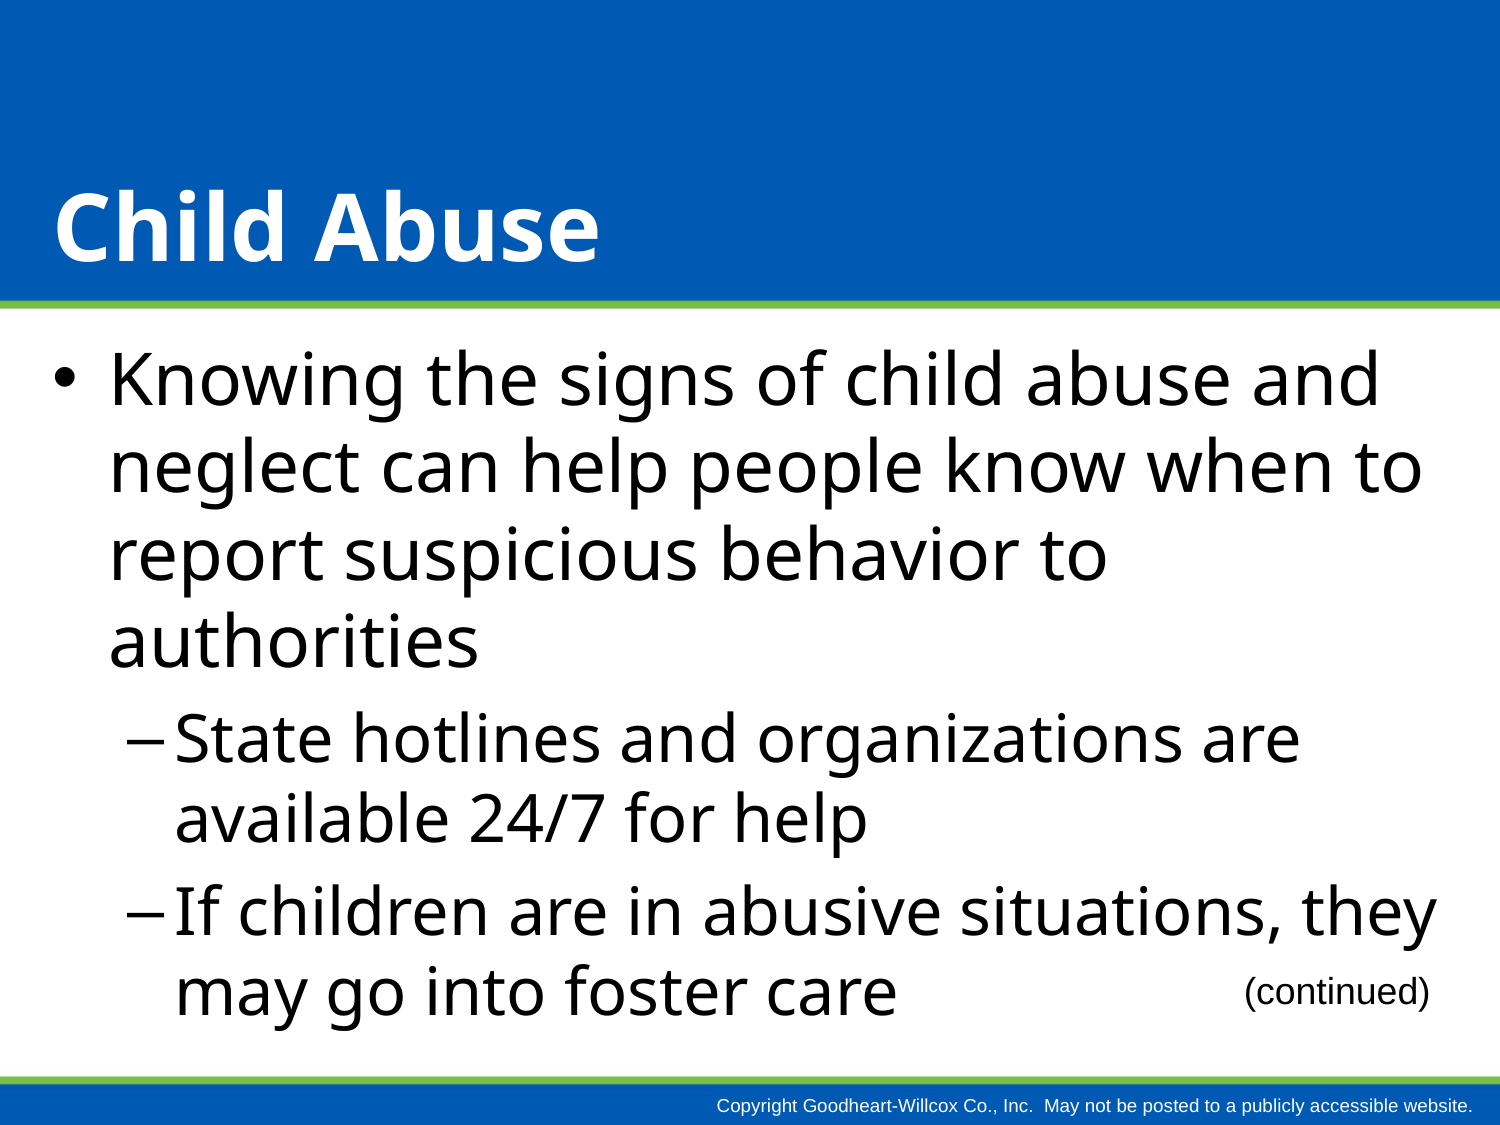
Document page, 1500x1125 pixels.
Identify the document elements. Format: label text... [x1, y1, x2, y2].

title Child Abuse [37, 39, 1463, 288]
text_box (continued) [1228, 959, 1450, 1020]
picture [0, 0, 1500, 1125]
list Knowing the signs of child abuse and neglect can help people know when to report suspicious behavior to authorities State hotlines and organizations are available 24/7 for help If children are in abusive situations, they may go into foster care [37, 324, 1463, 1063]
